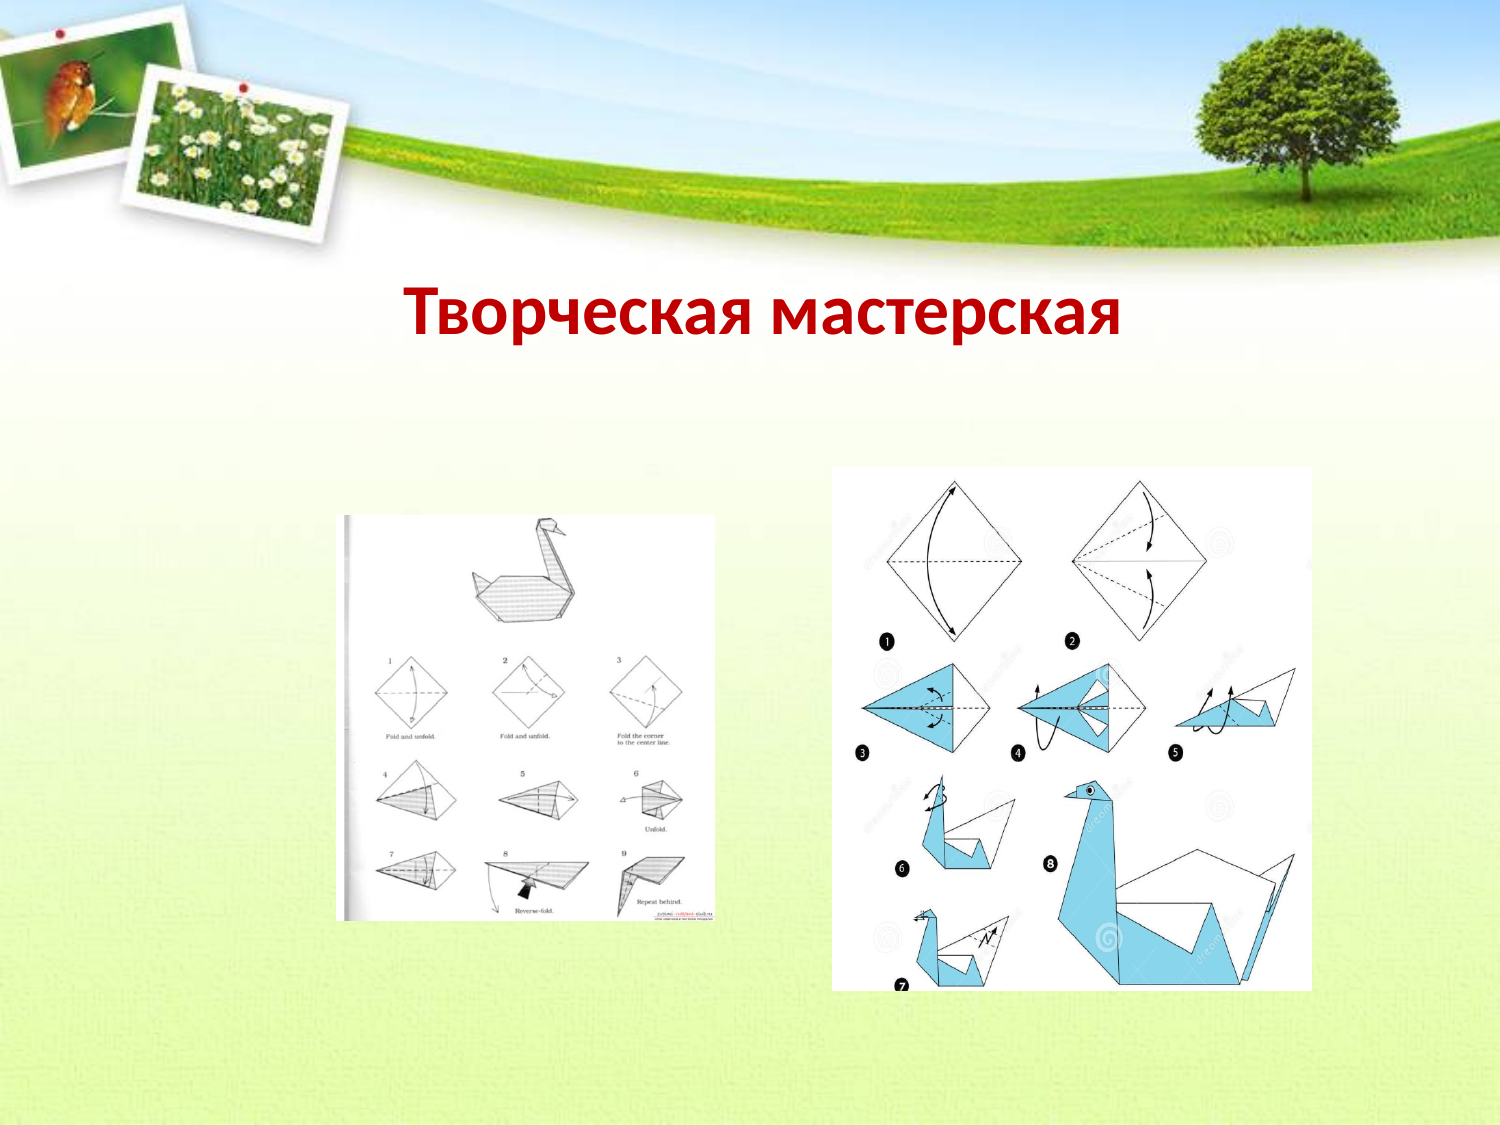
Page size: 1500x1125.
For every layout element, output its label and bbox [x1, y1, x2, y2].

picture [832, 467, 1312, 991]
picture [336, 514, 715, 921]
list [0, 0, 1500, 1125]
